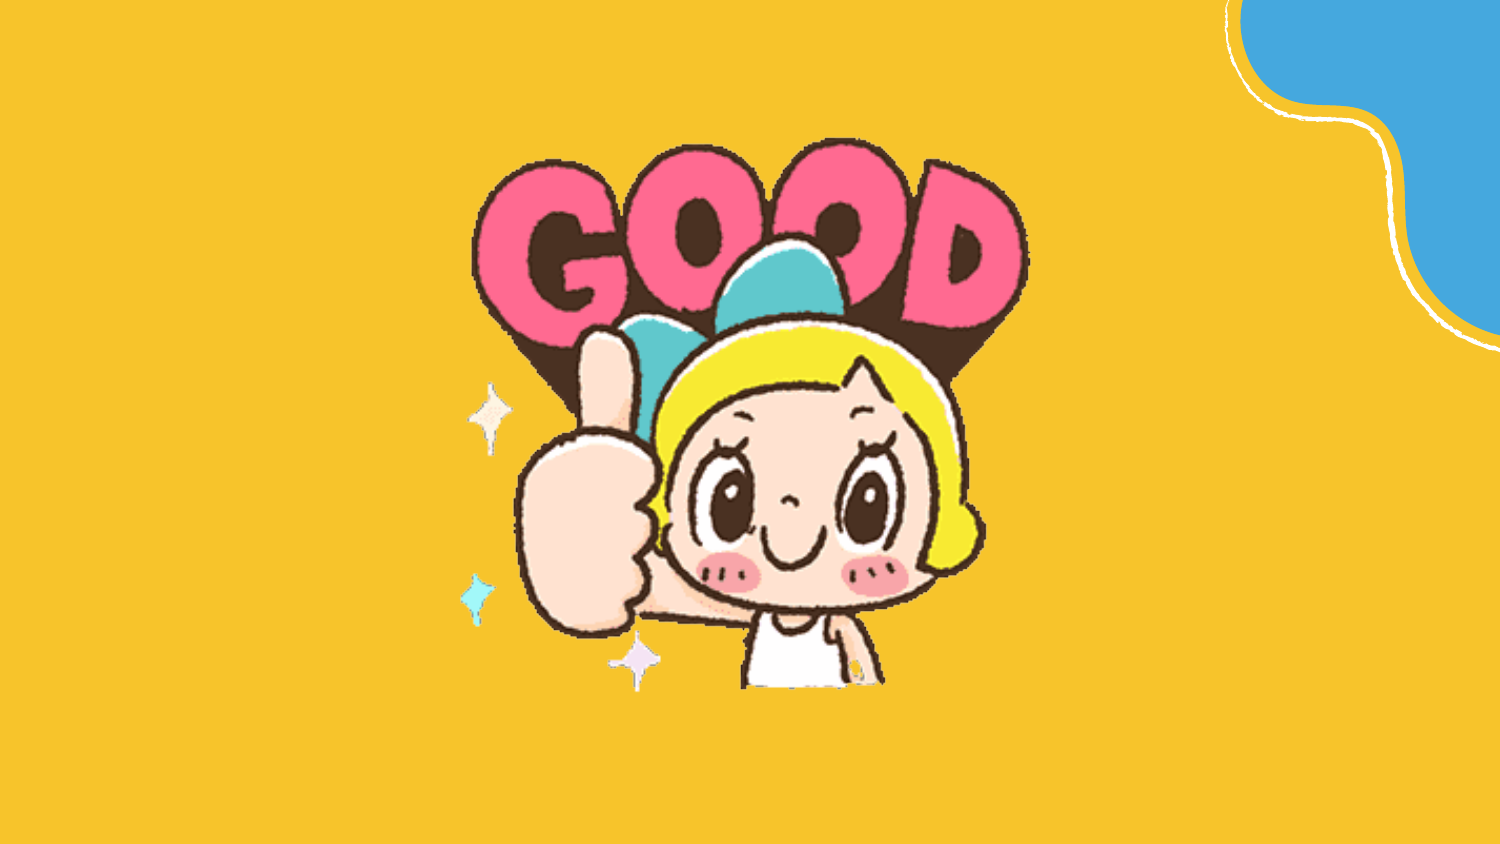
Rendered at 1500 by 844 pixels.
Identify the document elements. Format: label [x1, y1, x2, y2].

picture [374, 96, 1112, 728]
